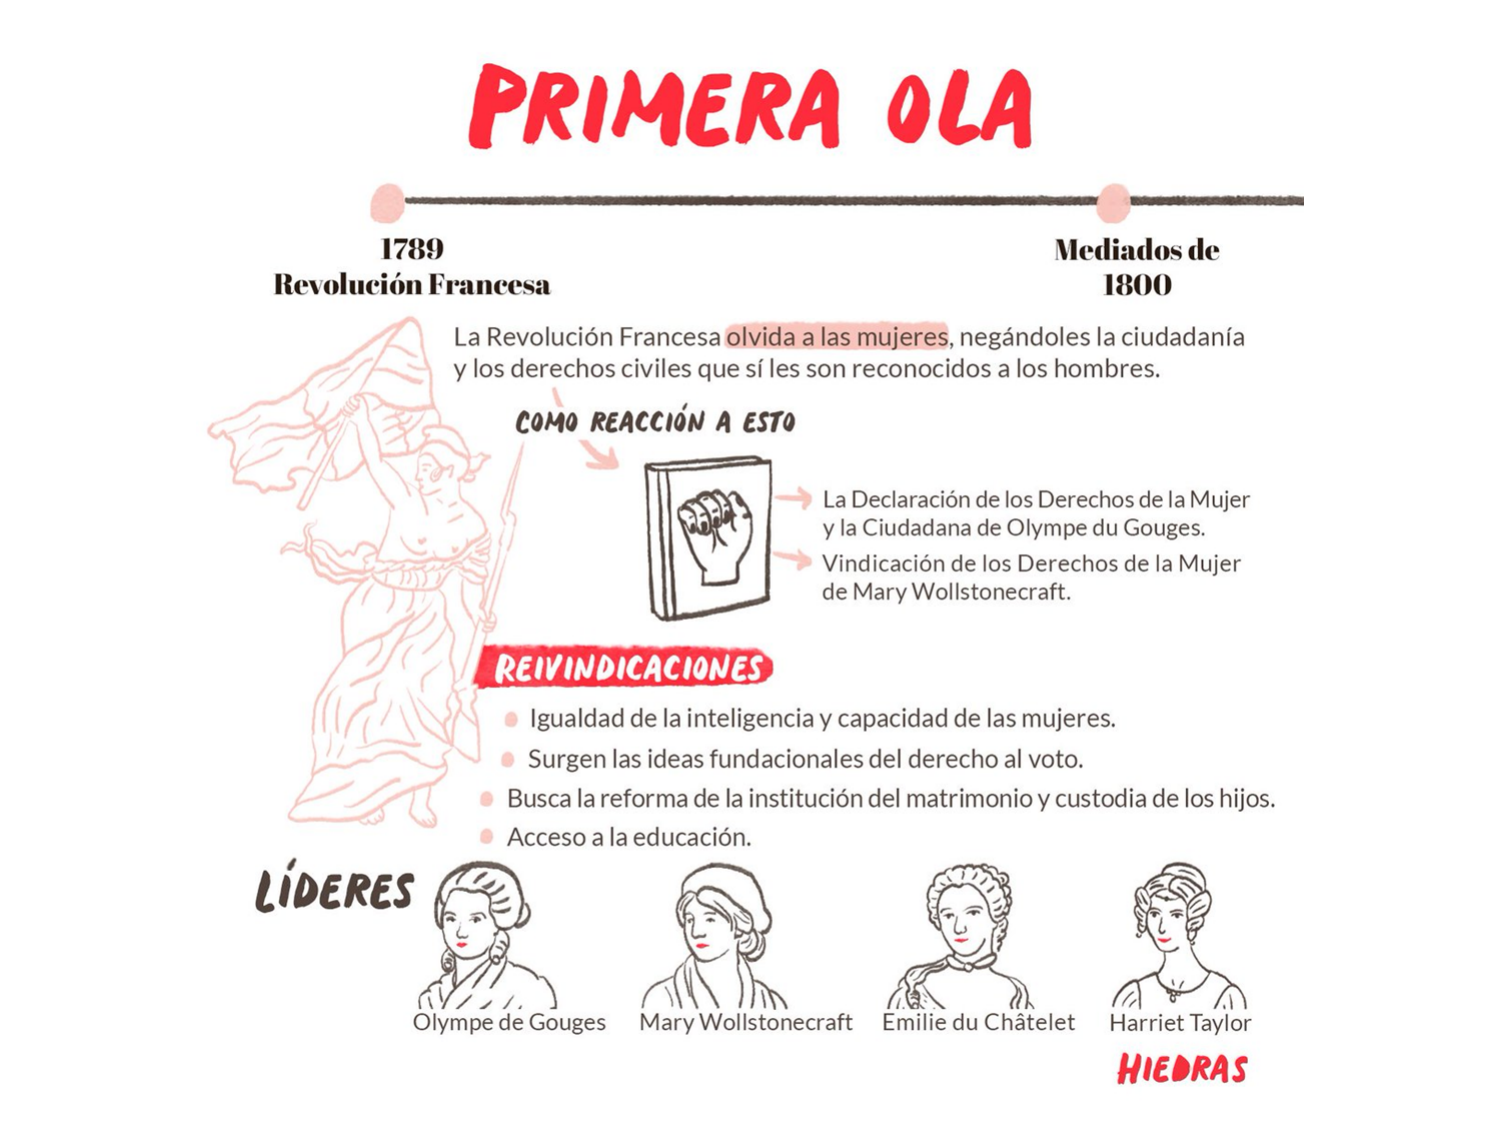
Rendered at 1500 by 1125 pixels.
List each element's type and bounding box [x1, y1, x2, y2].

picture [196, 8, 1304, 1117]
